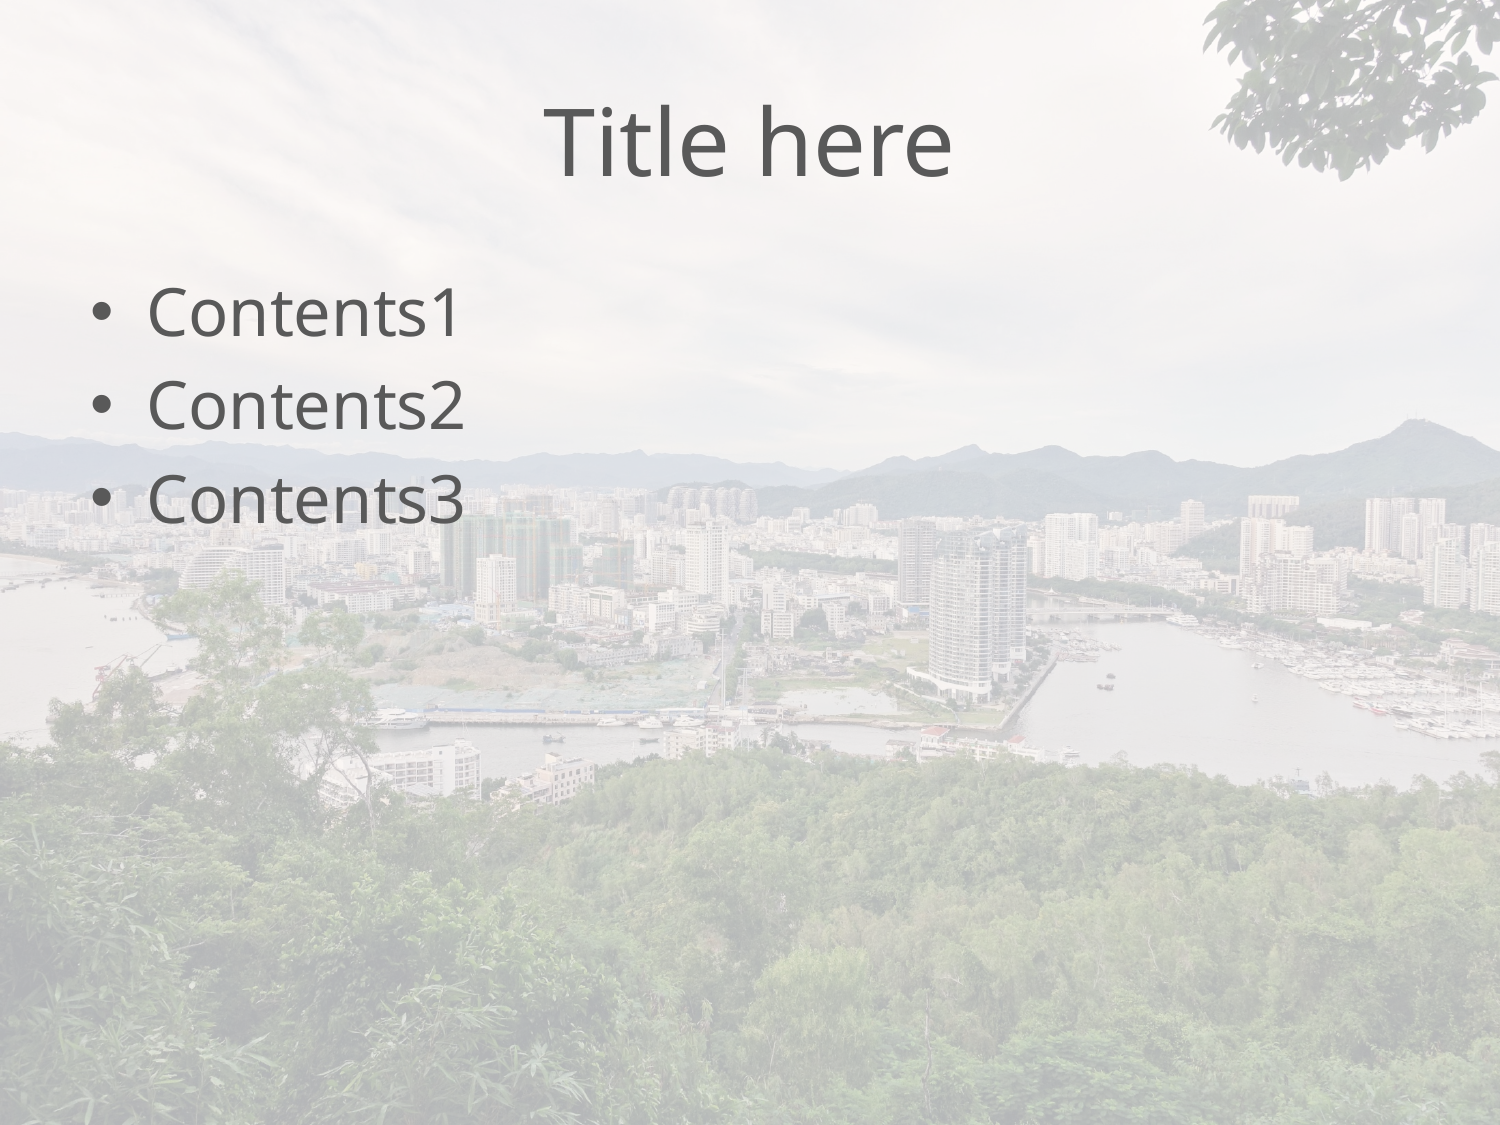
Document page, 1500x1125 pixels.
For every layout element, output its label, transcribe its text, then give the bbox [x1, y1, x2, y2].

list Contents1 Contents2 Contents3 [75, 262, 1425, 1005]
text_box [0, 0, 1500, 1125]
title Title here [75, 45, 1425, 233]
